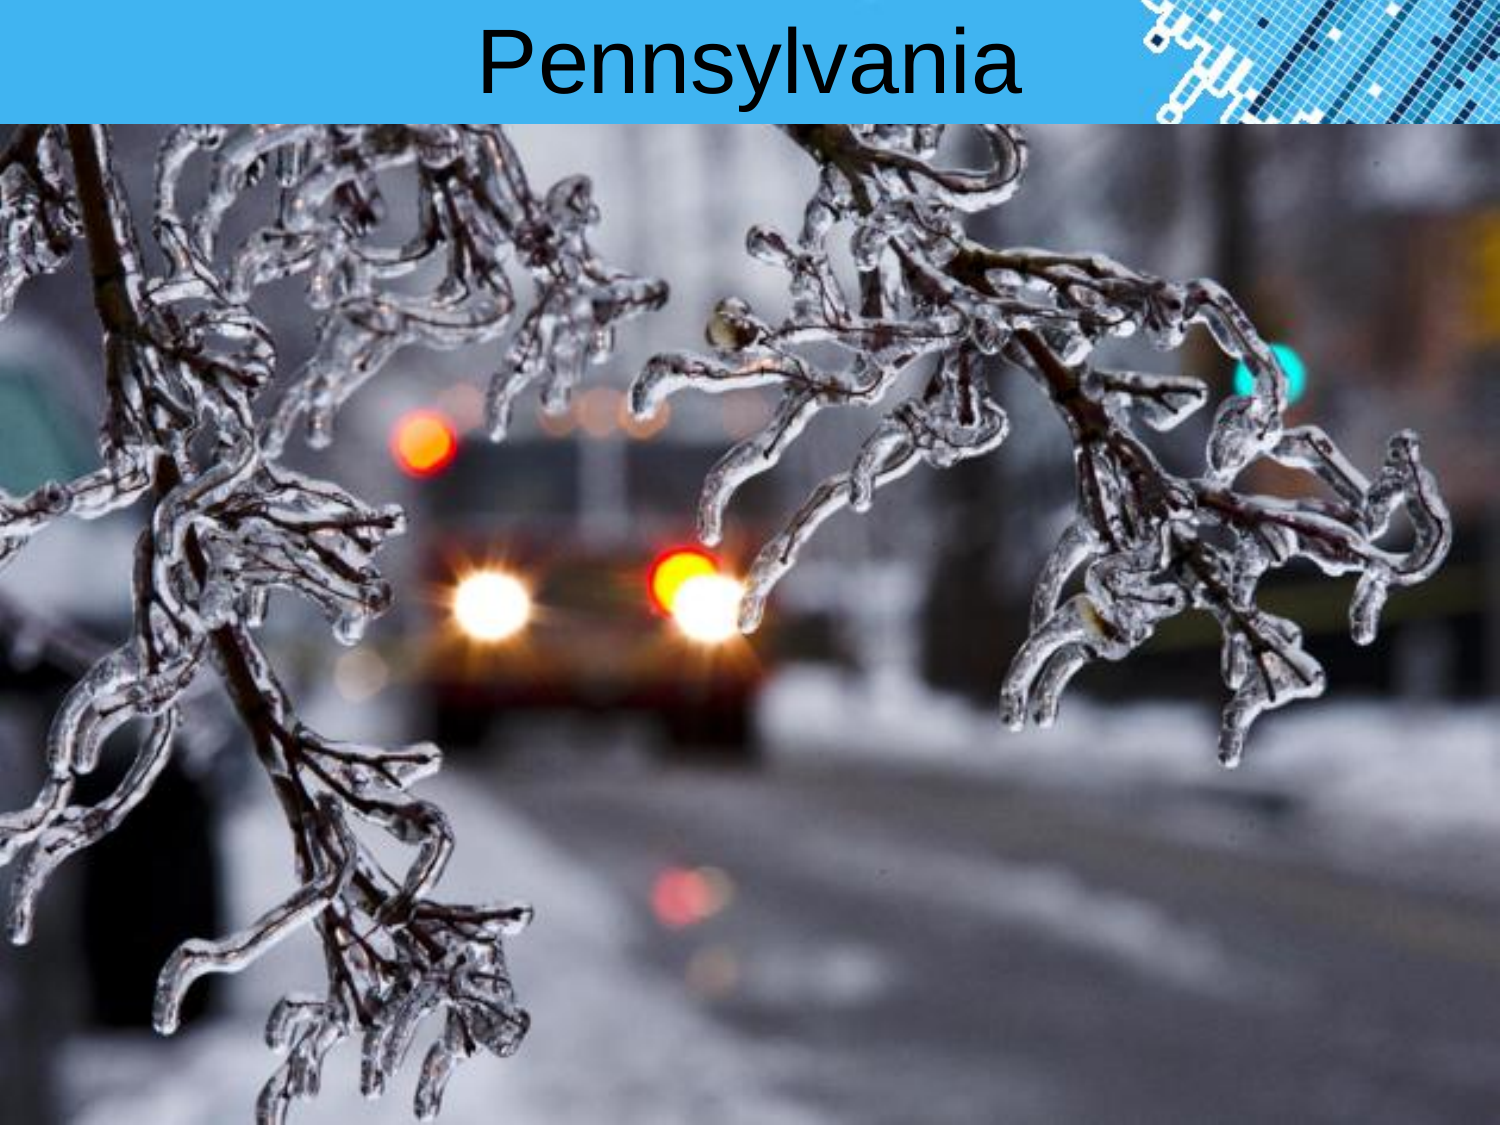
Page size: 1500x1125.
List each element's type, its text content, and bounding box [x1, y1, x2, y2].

picture [0, 0, 1500, 1125]
title Pennsylvania [75, 0, 1425, 123]
